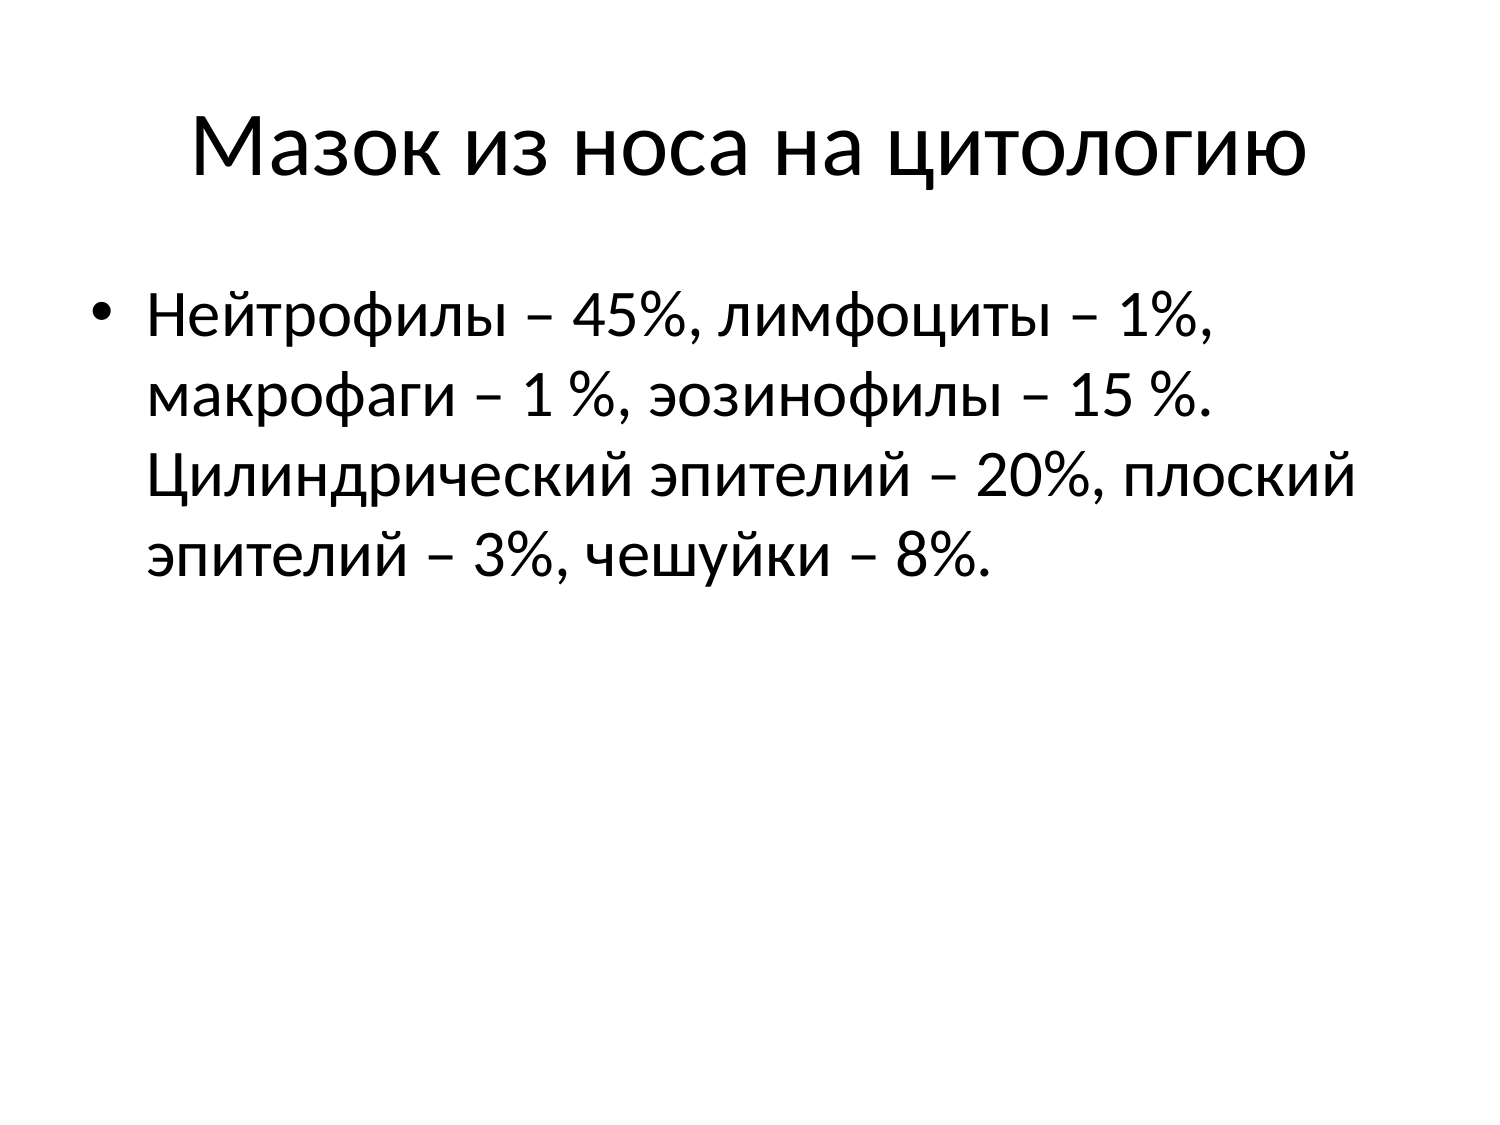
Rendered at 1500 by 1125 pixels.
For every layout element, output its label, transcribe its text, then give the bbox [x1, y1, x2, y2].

list Нейтрофилы – 45%, лимфоциты – 1%, макрофаги – 1 %, эозинофилы – 15 %. Цилиндрический эпителий – 20%, плоский эпителий – 3%, чешуйки – 8%. [75, 262, 1425, 1005]
title Мазок из носа на цитологию [75, 45, 1425, 233]
